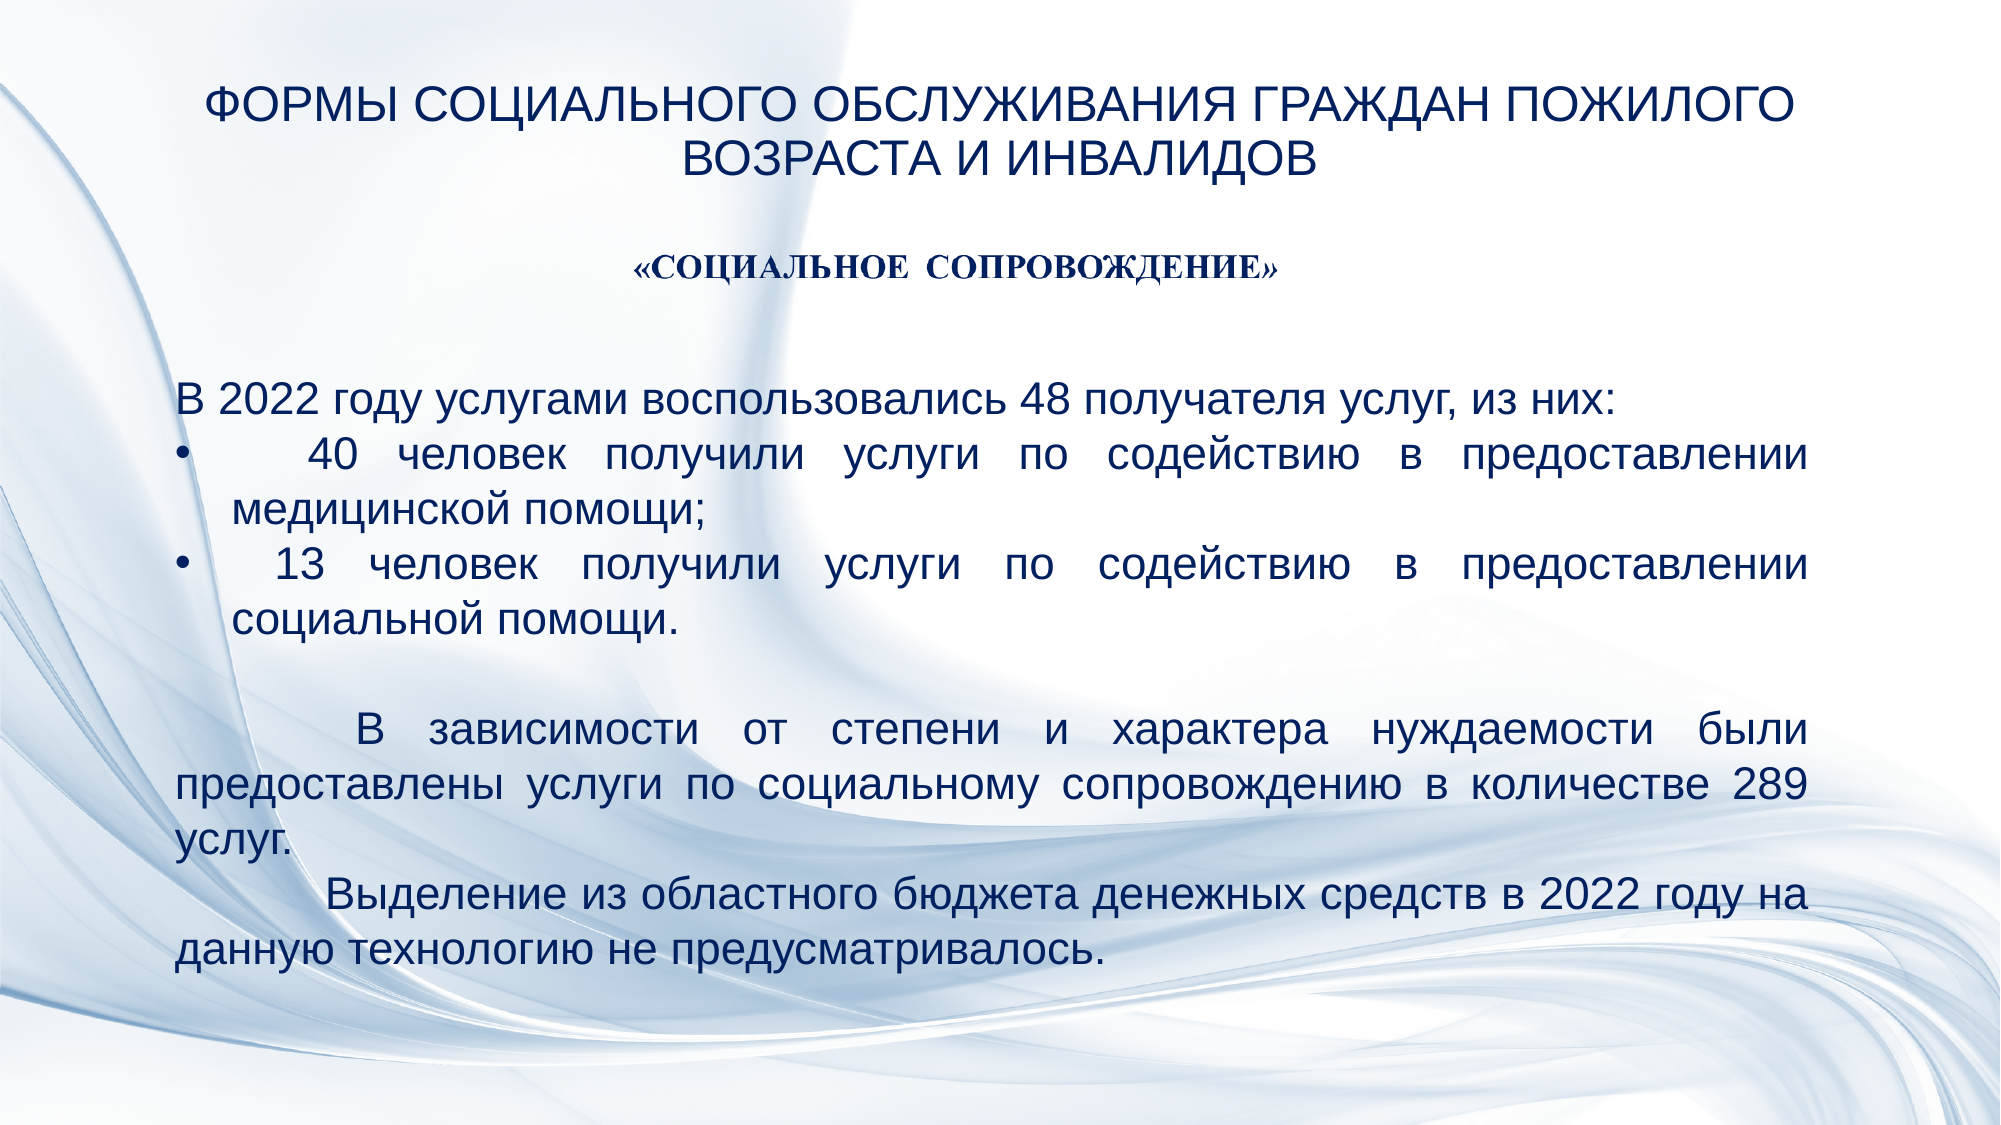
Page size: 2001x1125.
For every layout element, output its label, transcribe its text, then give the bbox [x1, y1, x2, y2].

title ФОРМЫ СОЦИАЛЬНОГО ОБСЛУЖИВАНИЯ ГРАЖДАН ПОЖИЛОГО ВОЗРАСТА И ИНВАЛИДОВ [137, 59, 1863, 206]
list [612, 234, 1348, 307]
text_box В 2022 году услугами воспользовались 48 получателя услуг, из них: 40 человек получили услуги по содействию в предоставлении медицинской помощи; 13 человек получили услуги по содействию в предоставлении социальной помощи. В зависимости от степени и характера нуждаемости были предоставлены услуги по социальному сопровождению в количестве 289 услуг. Выделение из областного бюджета денежных средств в 2022 году на данную технологию не предусматривалось. [160, 361, 1825, 982]
